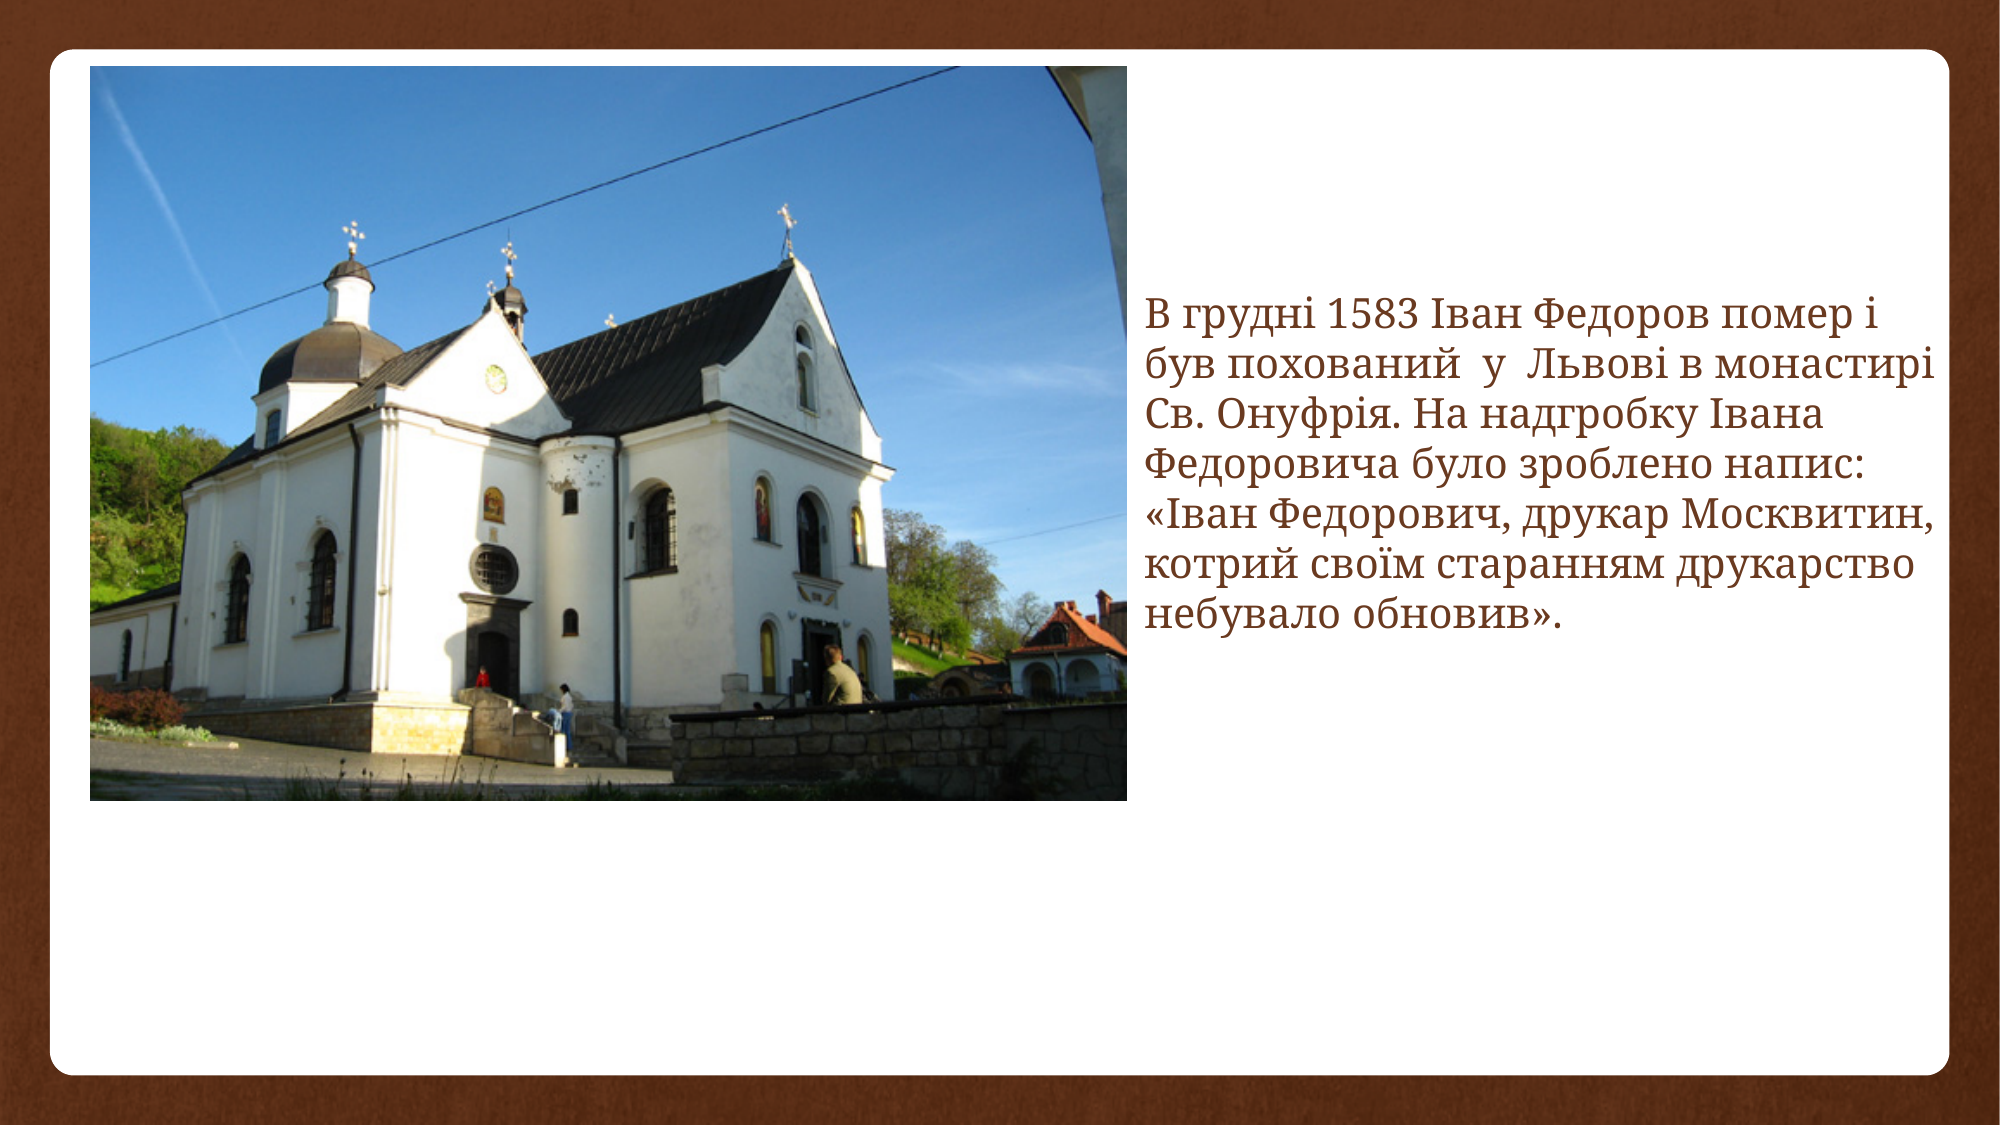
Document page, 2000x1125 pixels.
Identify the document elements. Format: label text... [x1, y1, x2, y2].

text_box В грудні 1583 Іван Федоров помер і був похований у Львові в монастирі Св. Онуфрія. На надгробку Івана Федоровича було зроблено напис: «Іван Федорович, друкар Москвитин, котрий своїм старанням друкарство небувало обновив». [1135, 278, 1961, 644]
picture [89, 66, 1127, 801]
